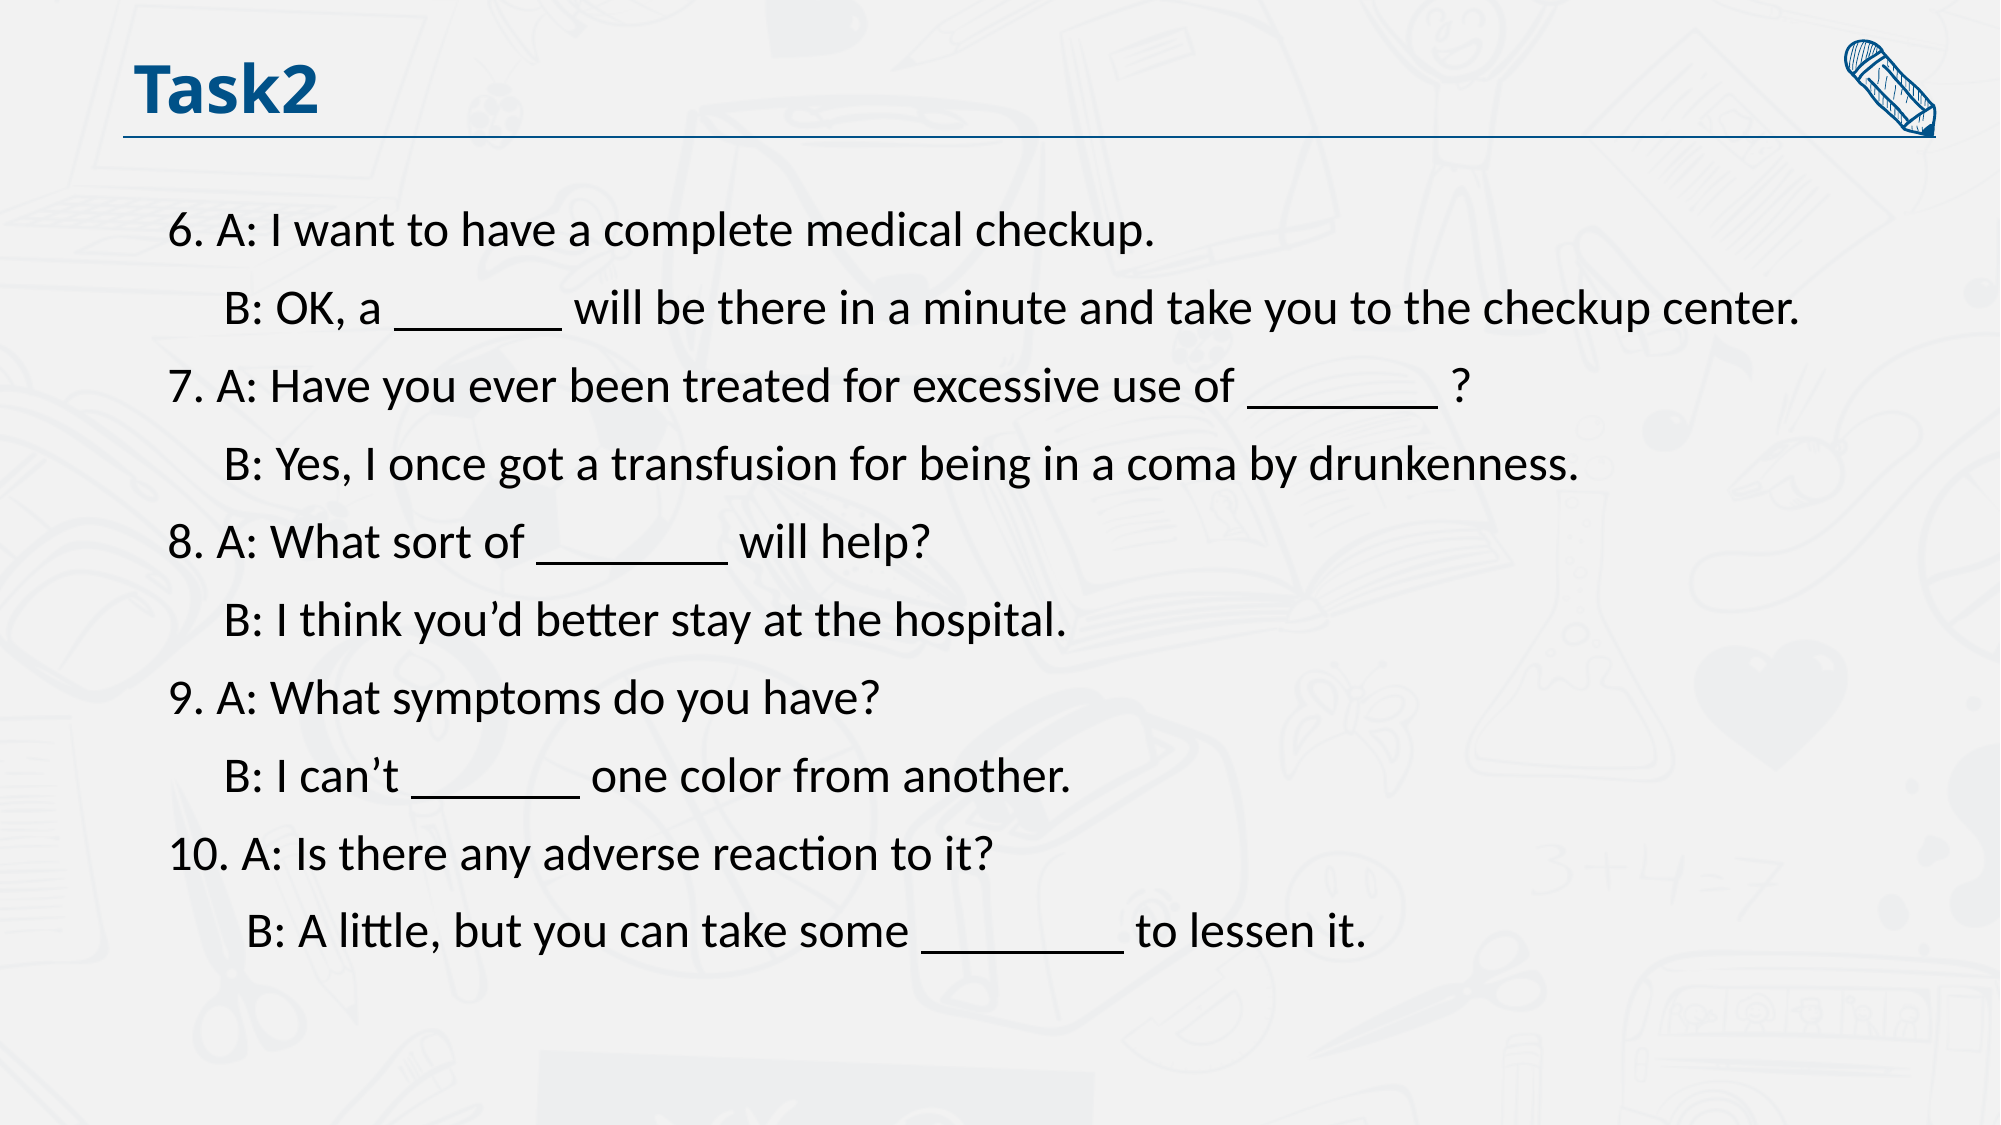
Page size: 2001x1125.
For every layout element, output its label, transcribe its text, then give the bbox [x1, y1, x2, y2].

text_box 6. A: I want to have a complete medical checkup. B: OK, a will be there in a minute and take you to the checkup center. 7. A: Have you ever been treated for excessive use of ? B: Yes, I once got a transfusion for being in a coma by drunkenness. 8. A: What sort of will help? B: I think you’d better stay at the hospital. 9. A: What symptoms do you have? B: I can’t one color from another. 10. A: Is there any adverse reaction to it? B: A little, but you can take some to lessen it. [152, 171, 1989, 966]
text_box Task2 [118, 0, 1916, 151]
